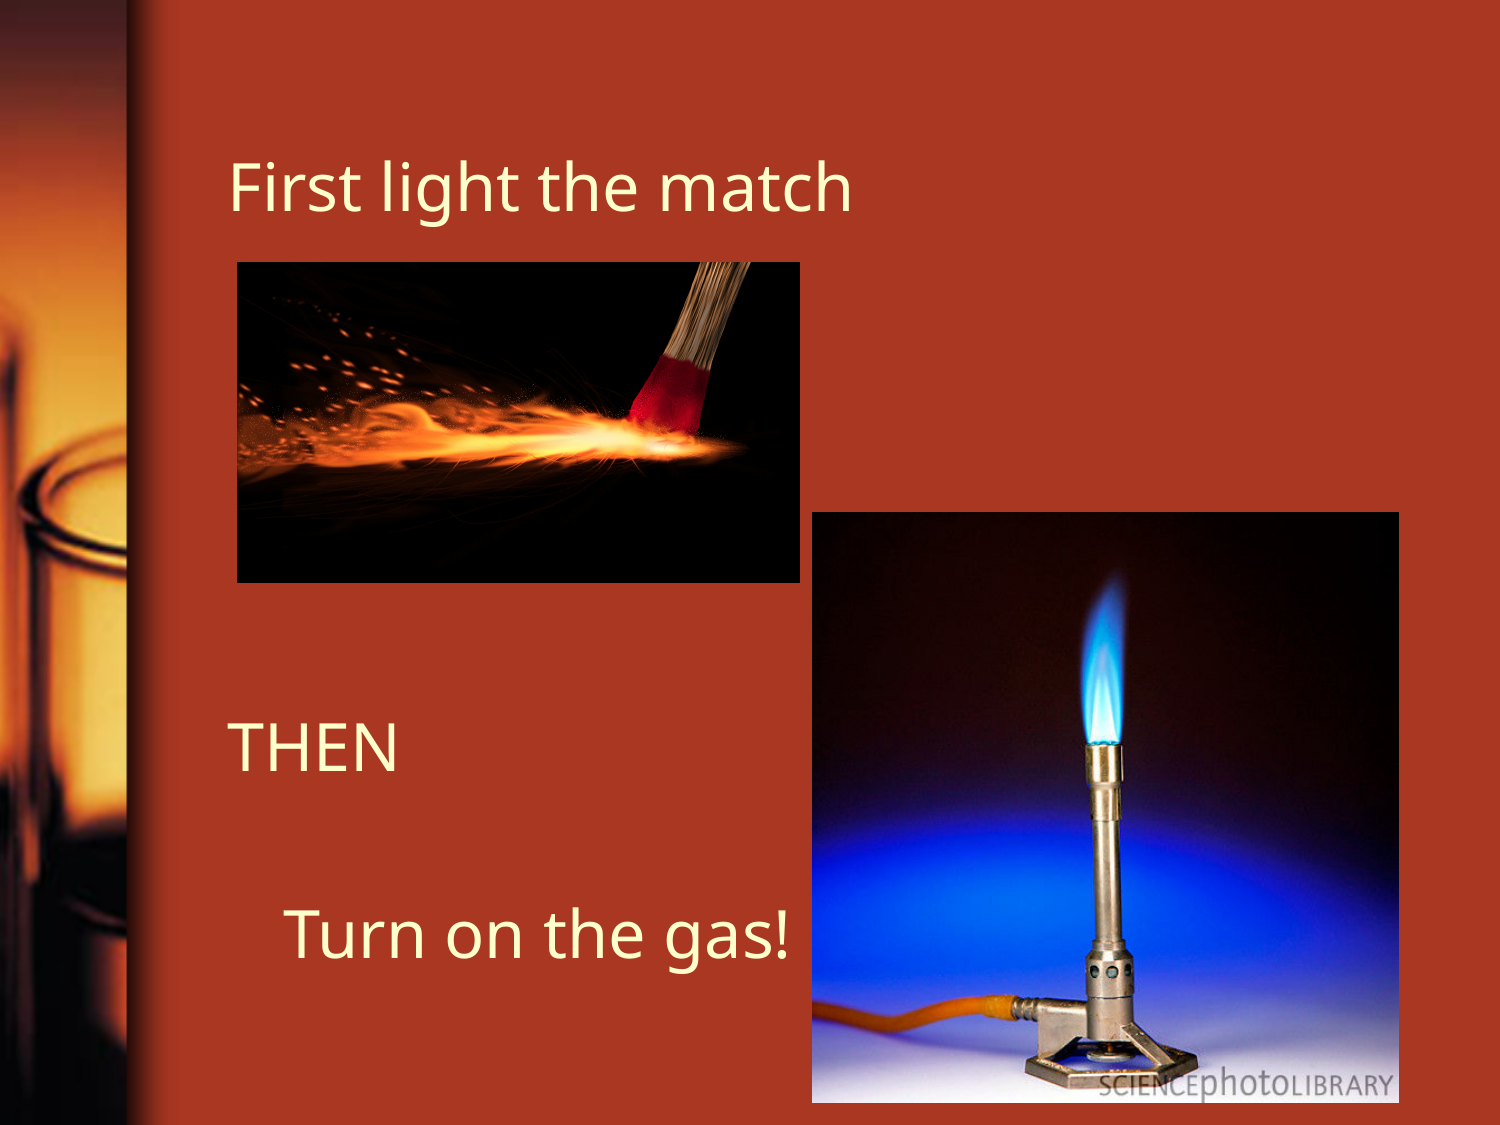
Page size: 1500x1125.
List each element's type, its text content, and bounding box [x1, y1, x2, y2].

picture [0, 0, 1500, 1125]
list First light the match THEN Turn on the gas! [212, 137, 1388, 863]
